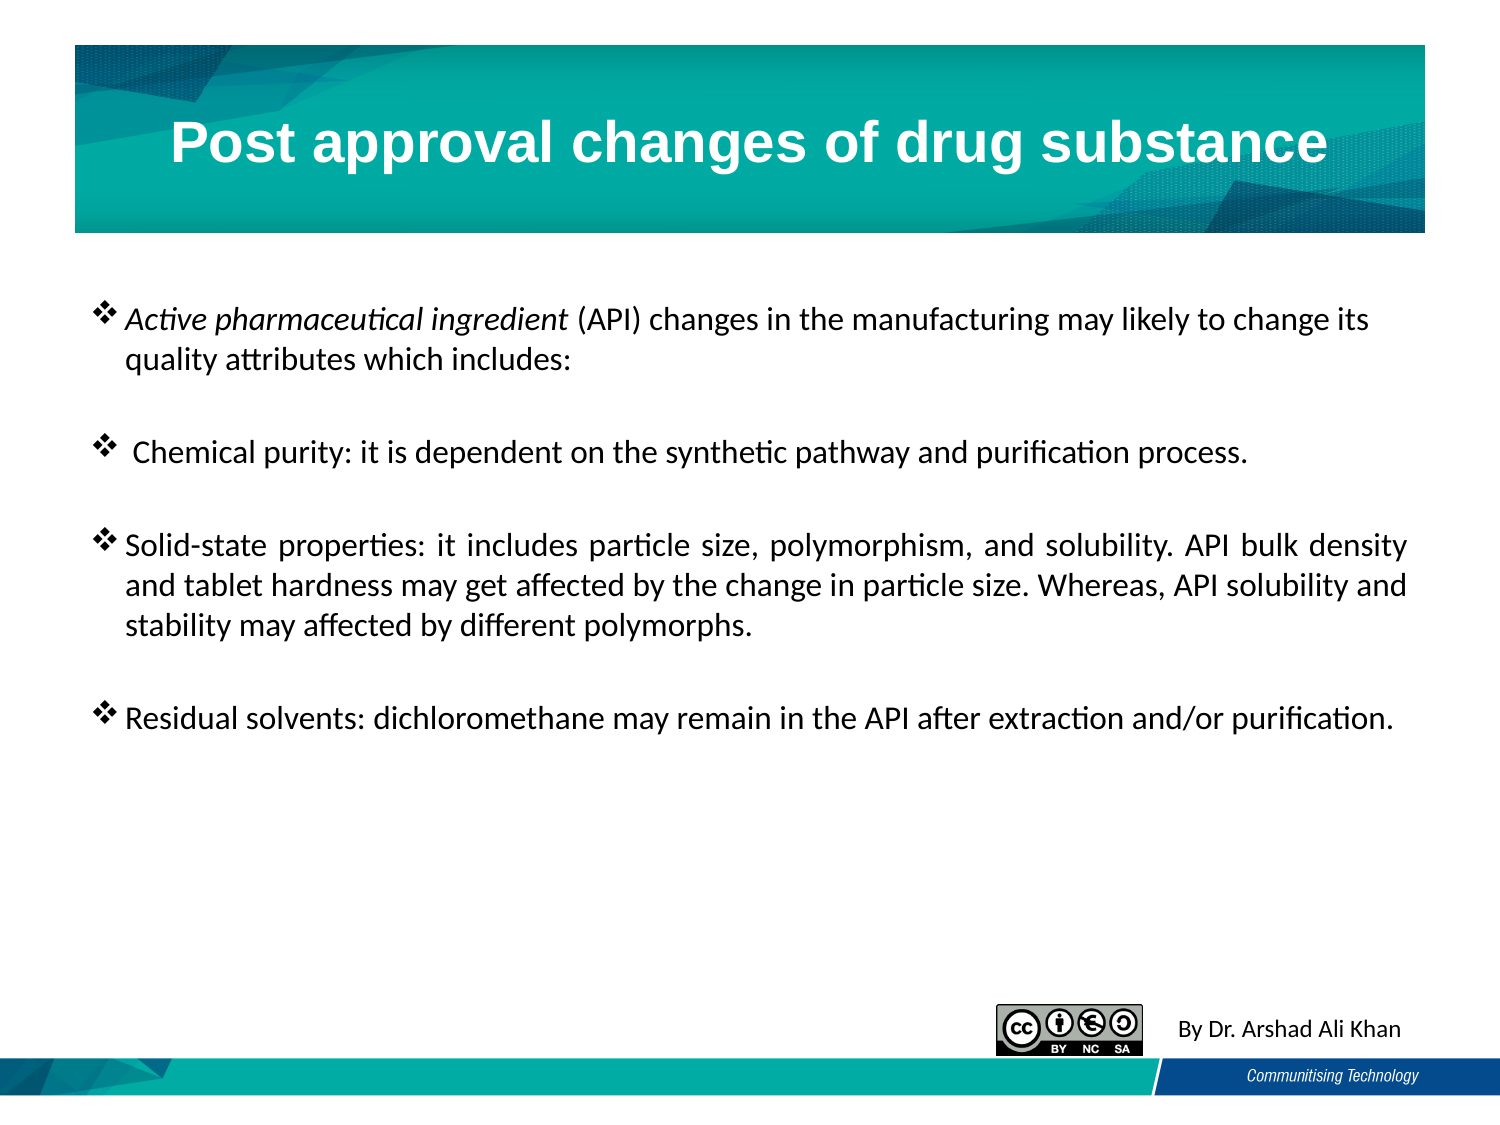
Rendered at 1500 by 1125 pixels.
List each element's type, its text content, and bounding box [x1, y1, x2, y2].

title Post approval changes of drug substance [75, 45, 1425, 196]
picture [0, 0, 1500, 1125]
list Active pharmaceutical ingredient (API) changes in the manufacturing may likely to change its quality attributes which includes: Chemical purity: it is dependent on the synthetic pathway and purification process. Solid-state properties: it includes particle size, polymorphism, and solubility. API bulk density and tablet hardness may get affected by the change in particle size. Whereas, API solubility and stability may affected by different polymorphs. Residual solvents: dichloromethane may remain in the API after extraction and/or purification. [75, 196, 1425, 939]
